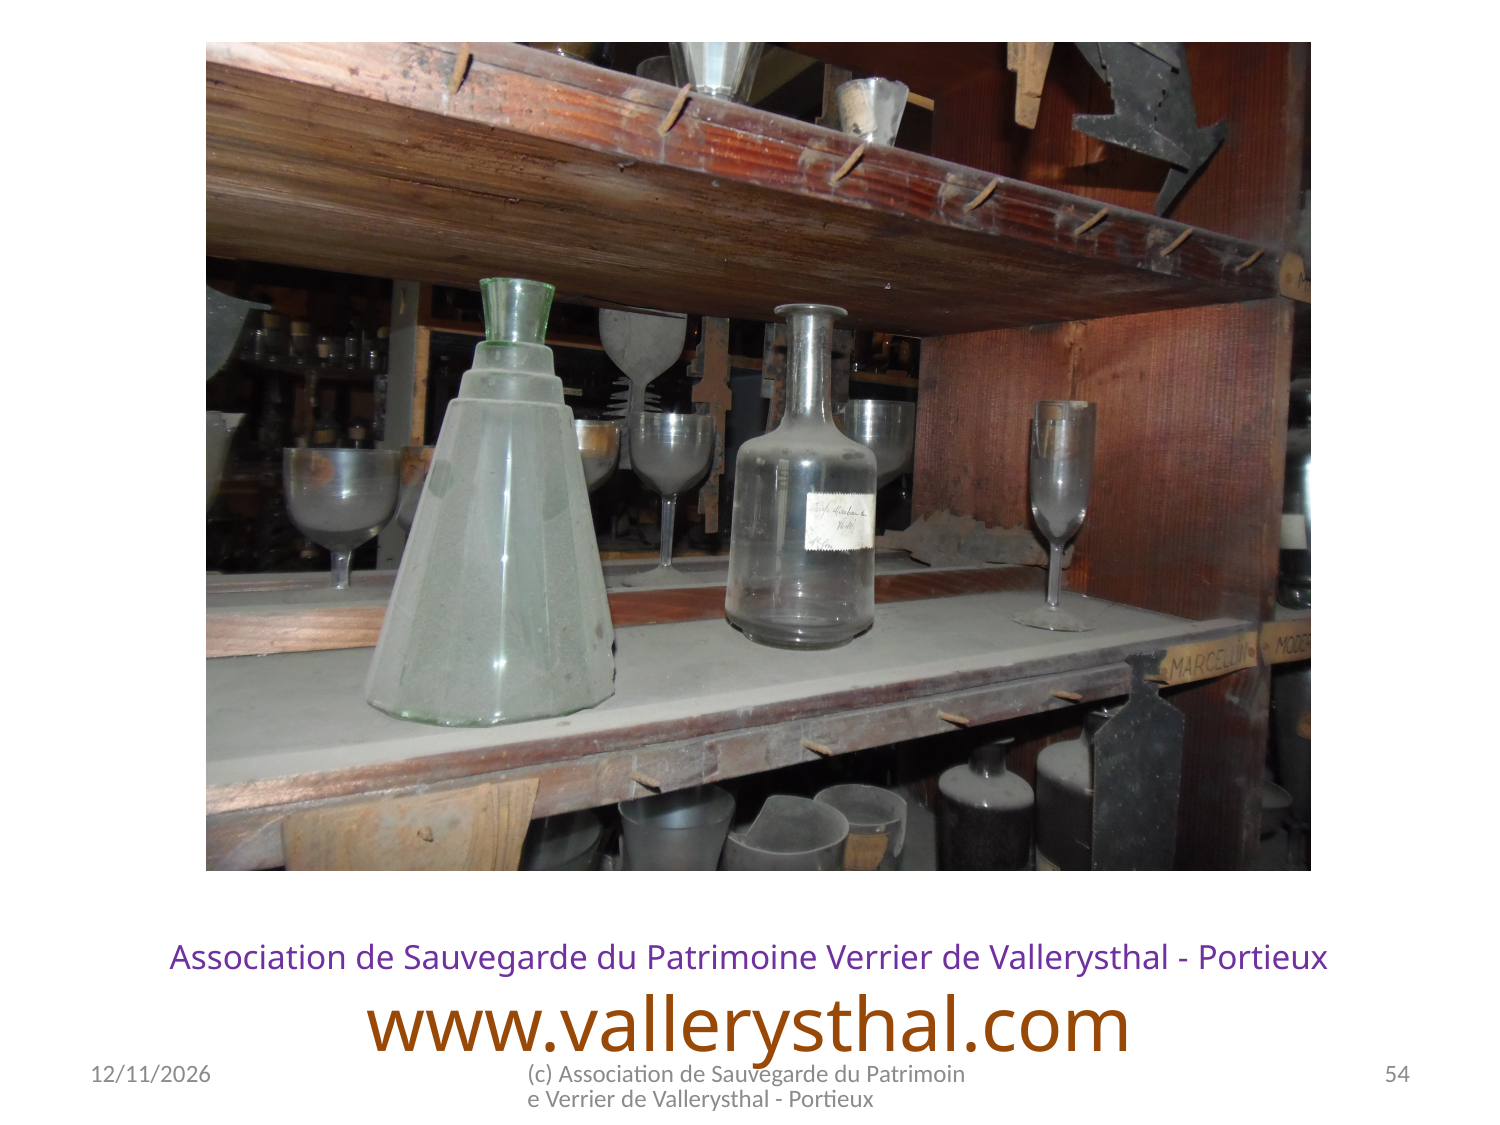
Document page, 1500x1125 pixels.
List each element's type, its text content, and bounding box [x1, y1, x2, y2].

text_box Association de Sauvegarde du Patrimoine Verrier de Vallerysthal - Portieux www.vallerysthal.com [0, 928, 1500, 1074]
slide_number 54 [1074, 1042, 1425, 1103]
footer (c) Association de Sauvegarde du Patrimoine Verrier de Vallerysthal - Portieux [512, 1042, 988, 1103]
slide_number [75, 1042, 425, 1103]
picture [206, 42, 1312, 872]
